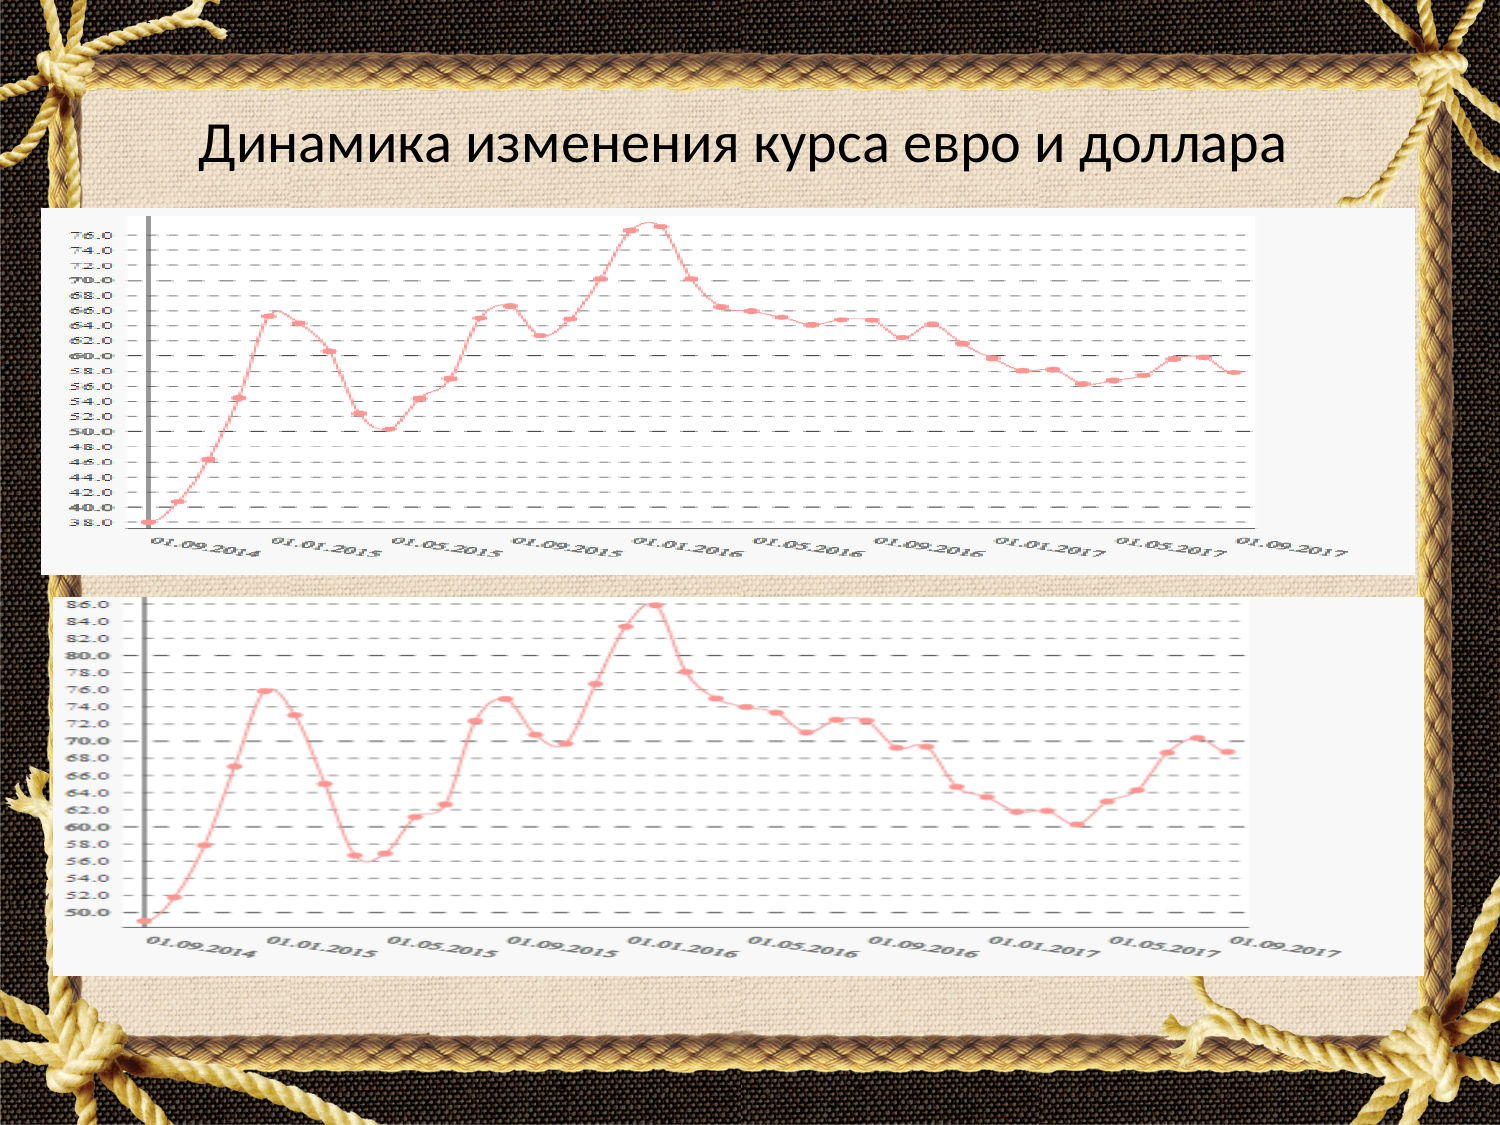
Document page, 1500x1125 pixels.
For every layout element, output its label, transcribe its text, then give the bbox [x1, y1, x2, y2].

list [40, 207, 1415, 575]
picture [0, 0, 1500, 1125]
title Динамика изменения курса евро и доллара [75, 45, 1425, 233]
slide_number 5 [1074, 1042, 1425, 1103]
